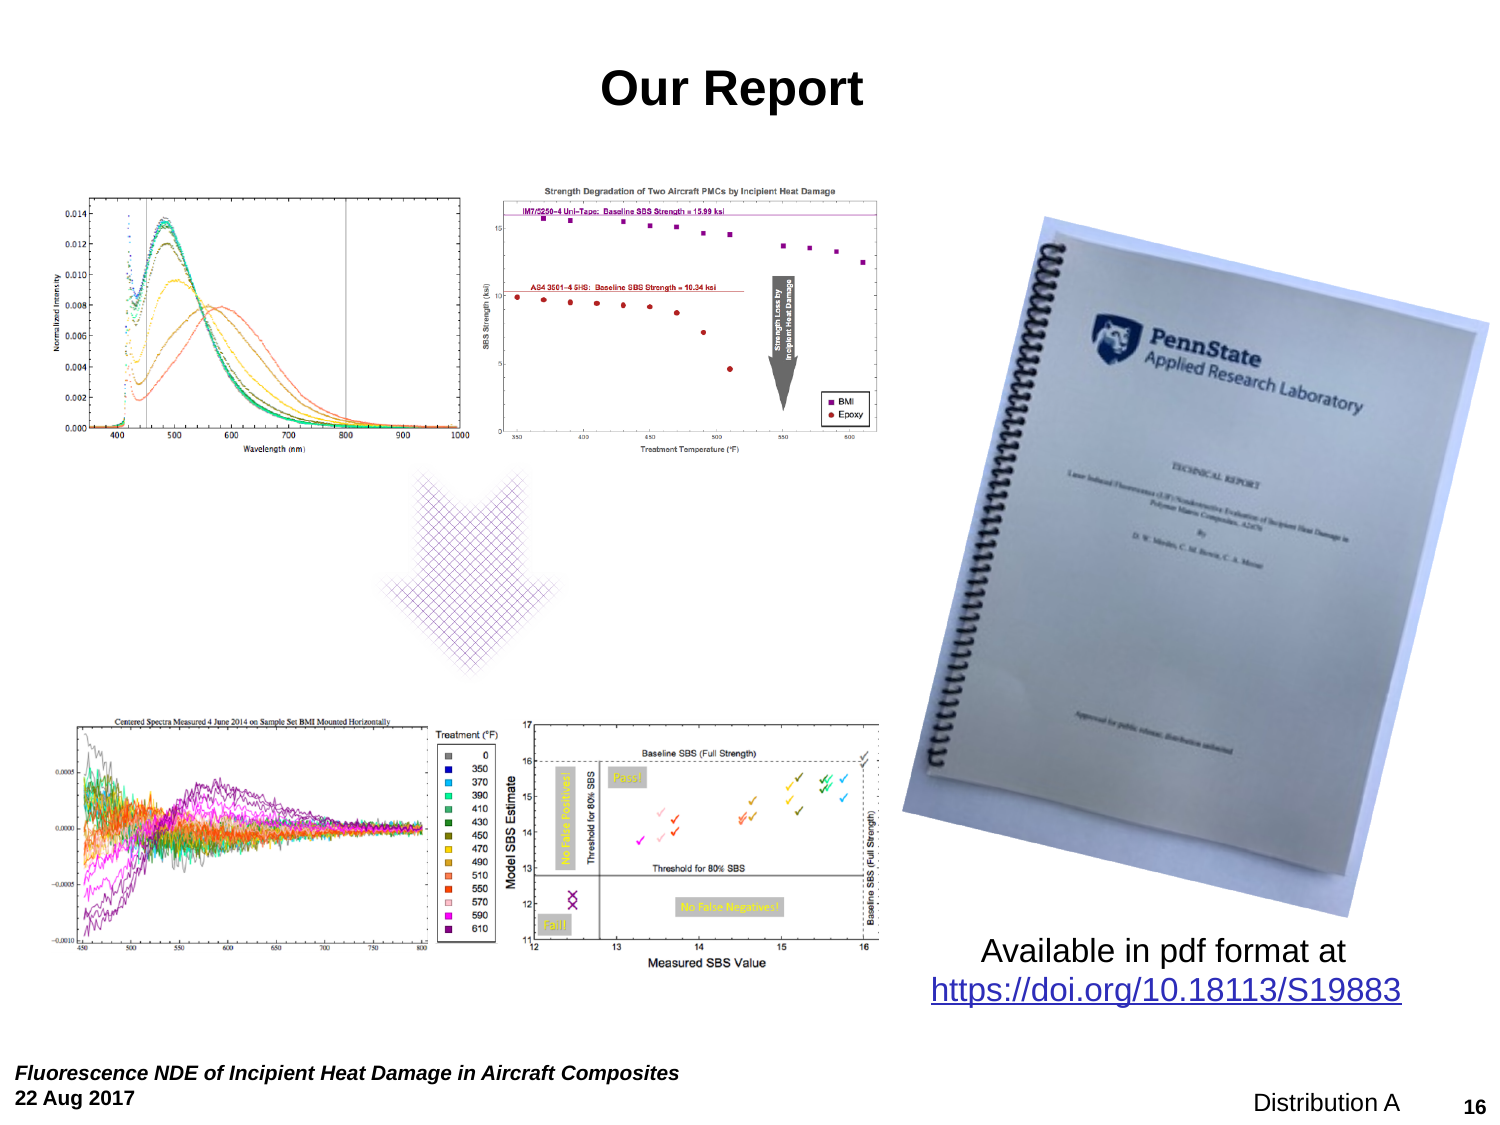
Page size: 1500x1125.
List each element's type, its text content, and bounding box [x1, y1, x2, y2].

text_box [912, 921, 1421, 1017]
picture [903, 217, 1489, 917]
text_box Distribution A [1238, 1079, 1439, 1125]
picture [51, 718, 879, 972]
picture [51, 186, 471, 454]
text_box [406, 496, 534, 657]
title Our Report [0, 46, 1465, 138]
picture [481, 186, 888, 454]
